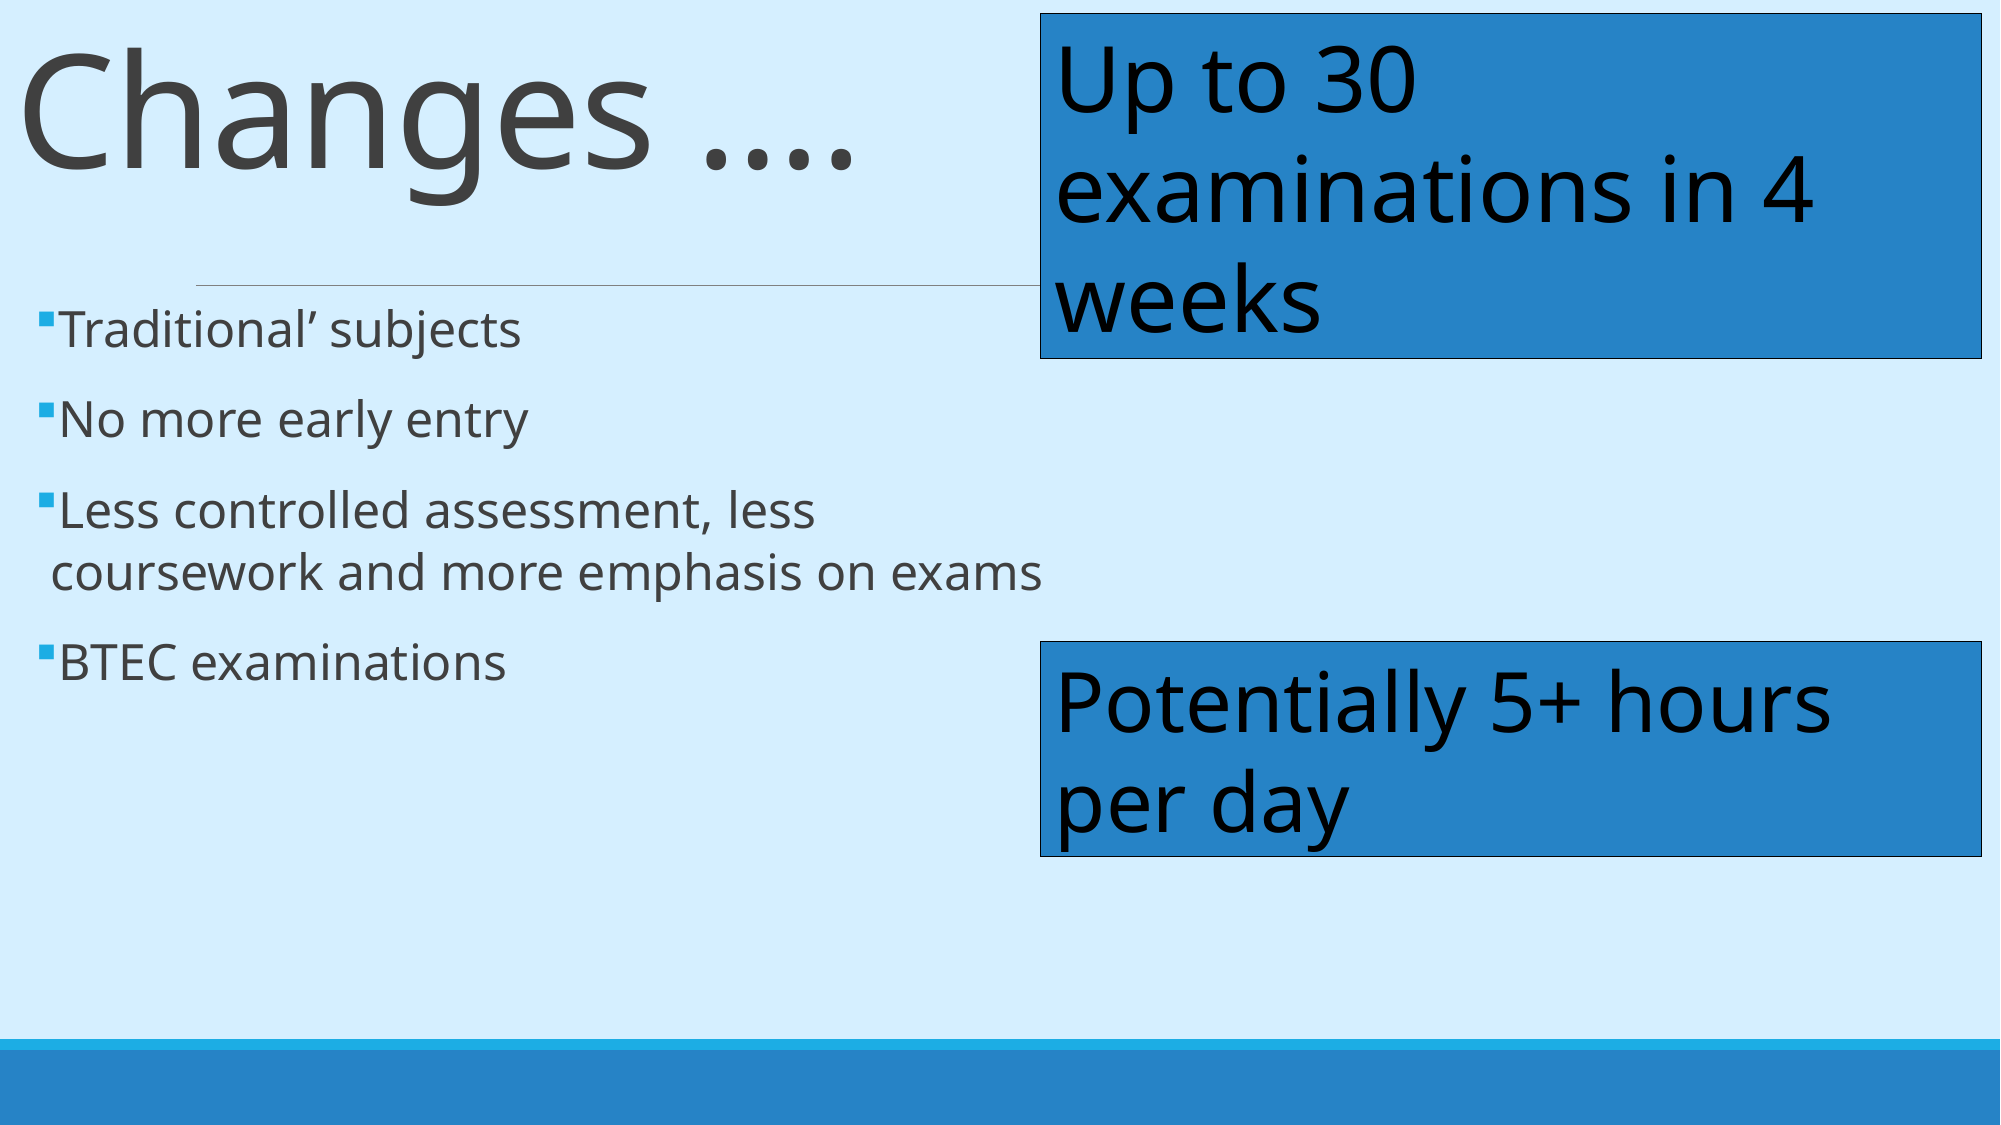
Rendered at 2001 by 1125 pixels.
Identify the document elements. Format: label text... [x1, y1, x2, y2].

title Changes …. [0, 13, 1040, 213]
text_box Potentially 5+ hours per day [1040, 641, 1982, 857]
text_box Up to 30 examinations in 4 weeks [1040, 13, 1982, 359]
list Traditional’ subjects No more early entry Less controlled assessment, less coursework and more emphasis on exams BTEC examinations [35, 290, 1070, 900]
